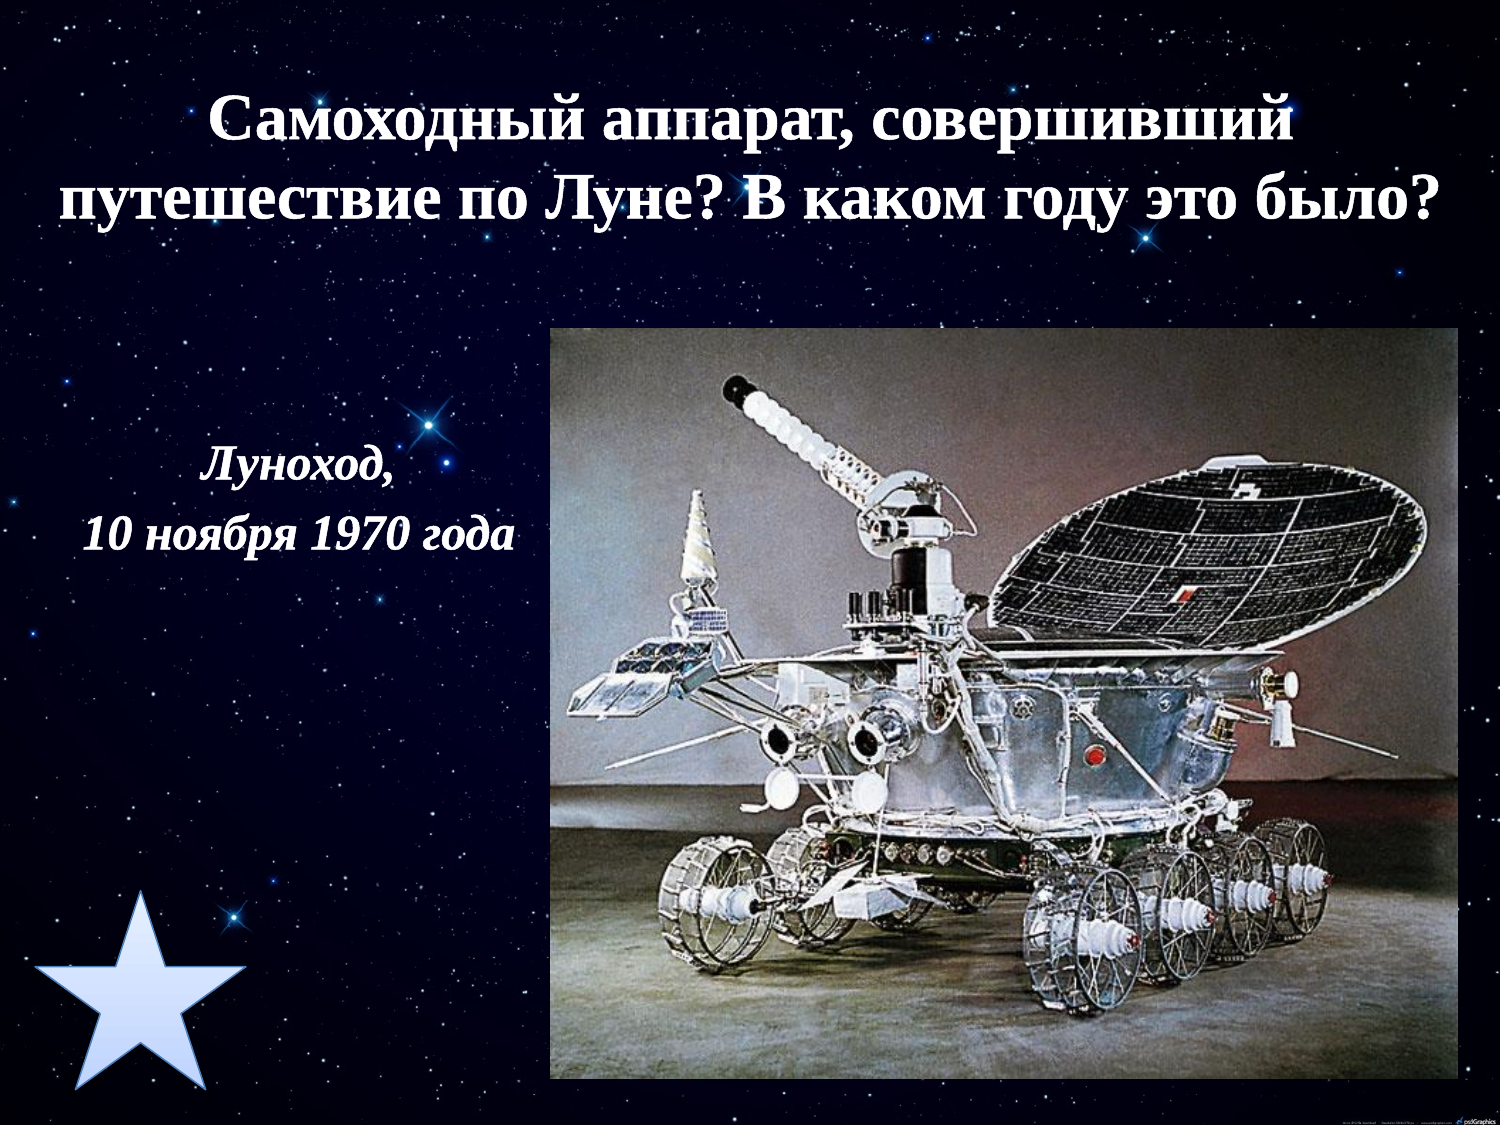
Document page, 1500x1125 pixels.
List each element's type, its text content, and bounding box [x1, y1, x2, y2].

title Самоходный аппарат, совершивший путешествие по Луне? В каком году это было? [35, 58, 1468, 247]
text_box [34, 889, 247, 1091]
list Луноход, 10 ноября 1970 года [0, 421, 545, 570]
picture [0, 0, 1500, 1125]
